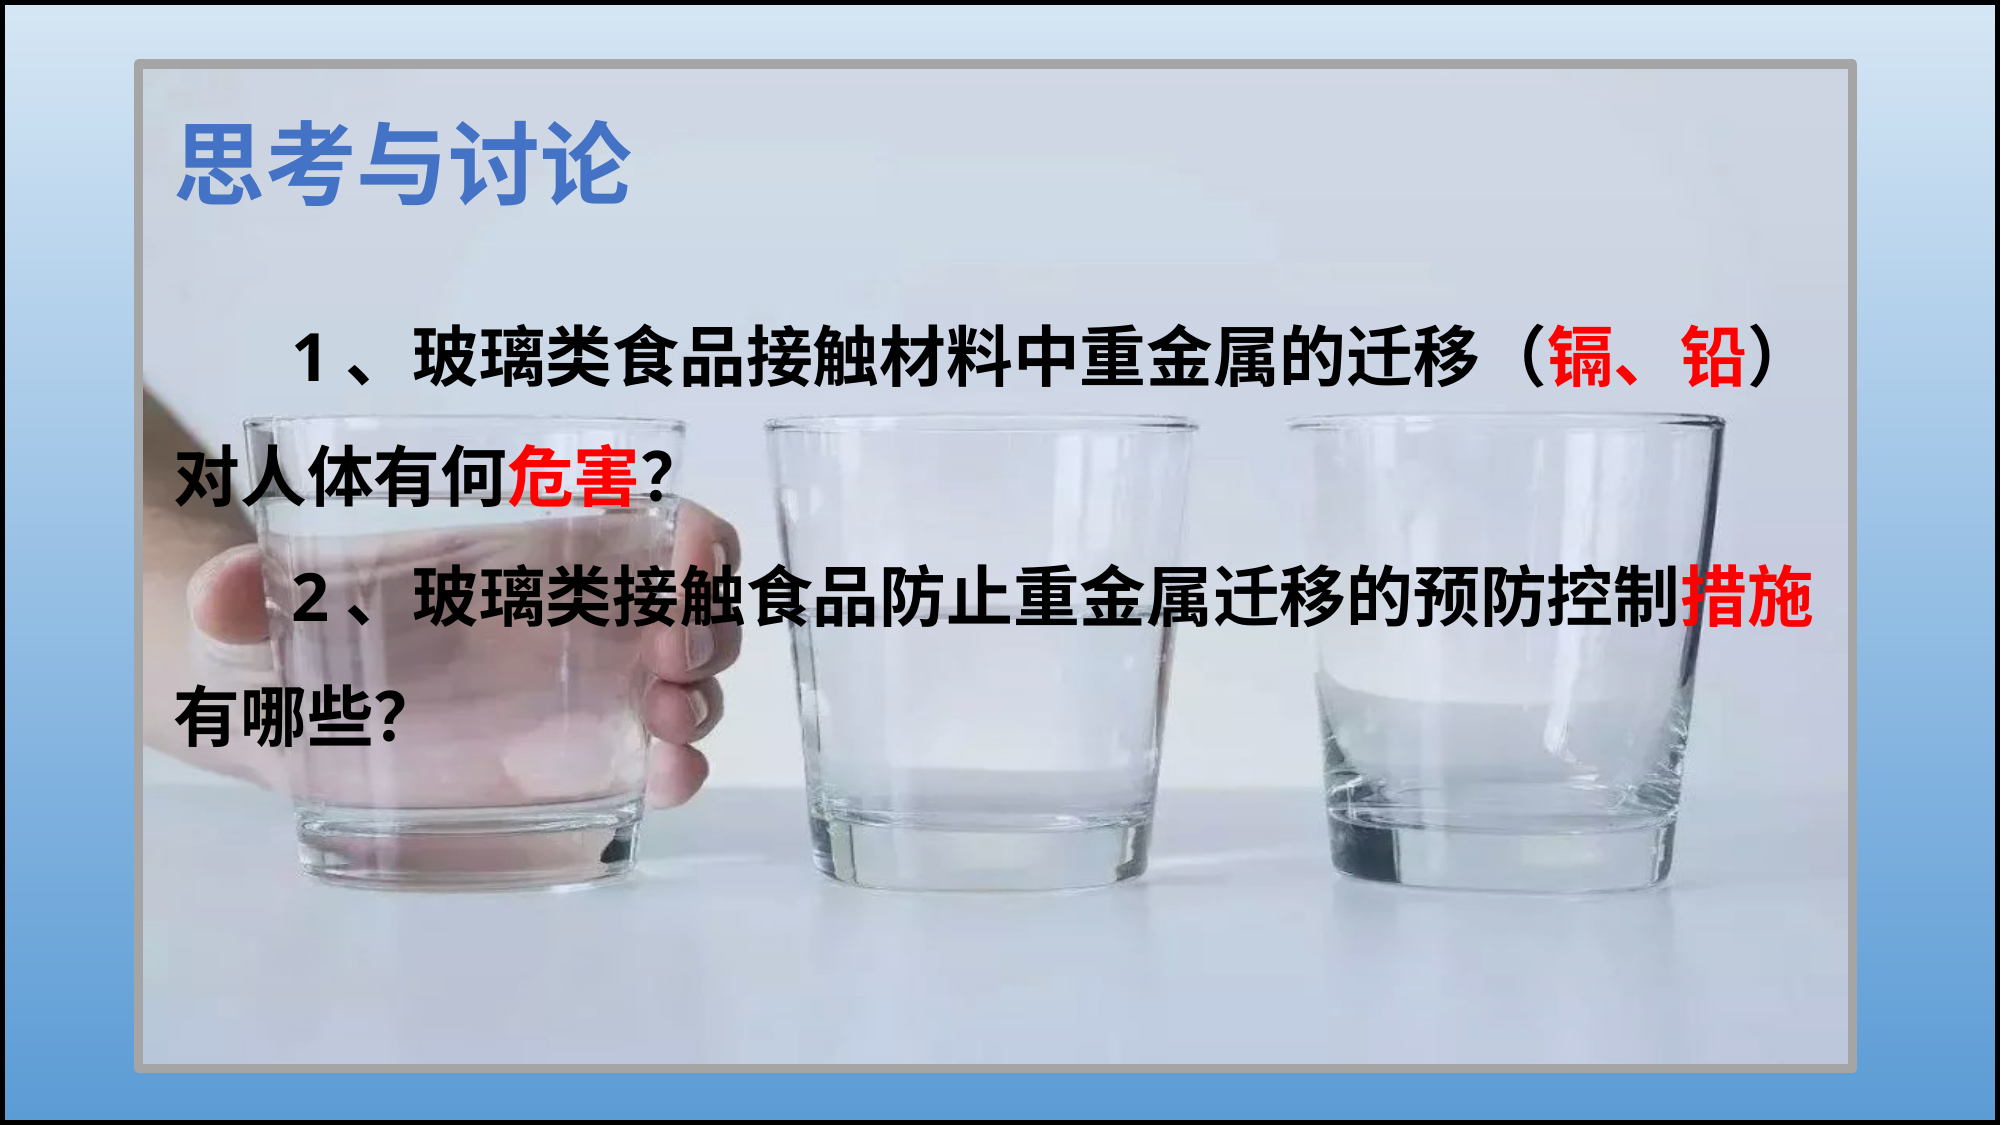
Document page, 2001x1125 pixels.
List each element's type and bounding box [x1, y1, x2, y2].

picture [143, 68, 1848, 1065]
text_box [0, 0, 2000, 1125]
